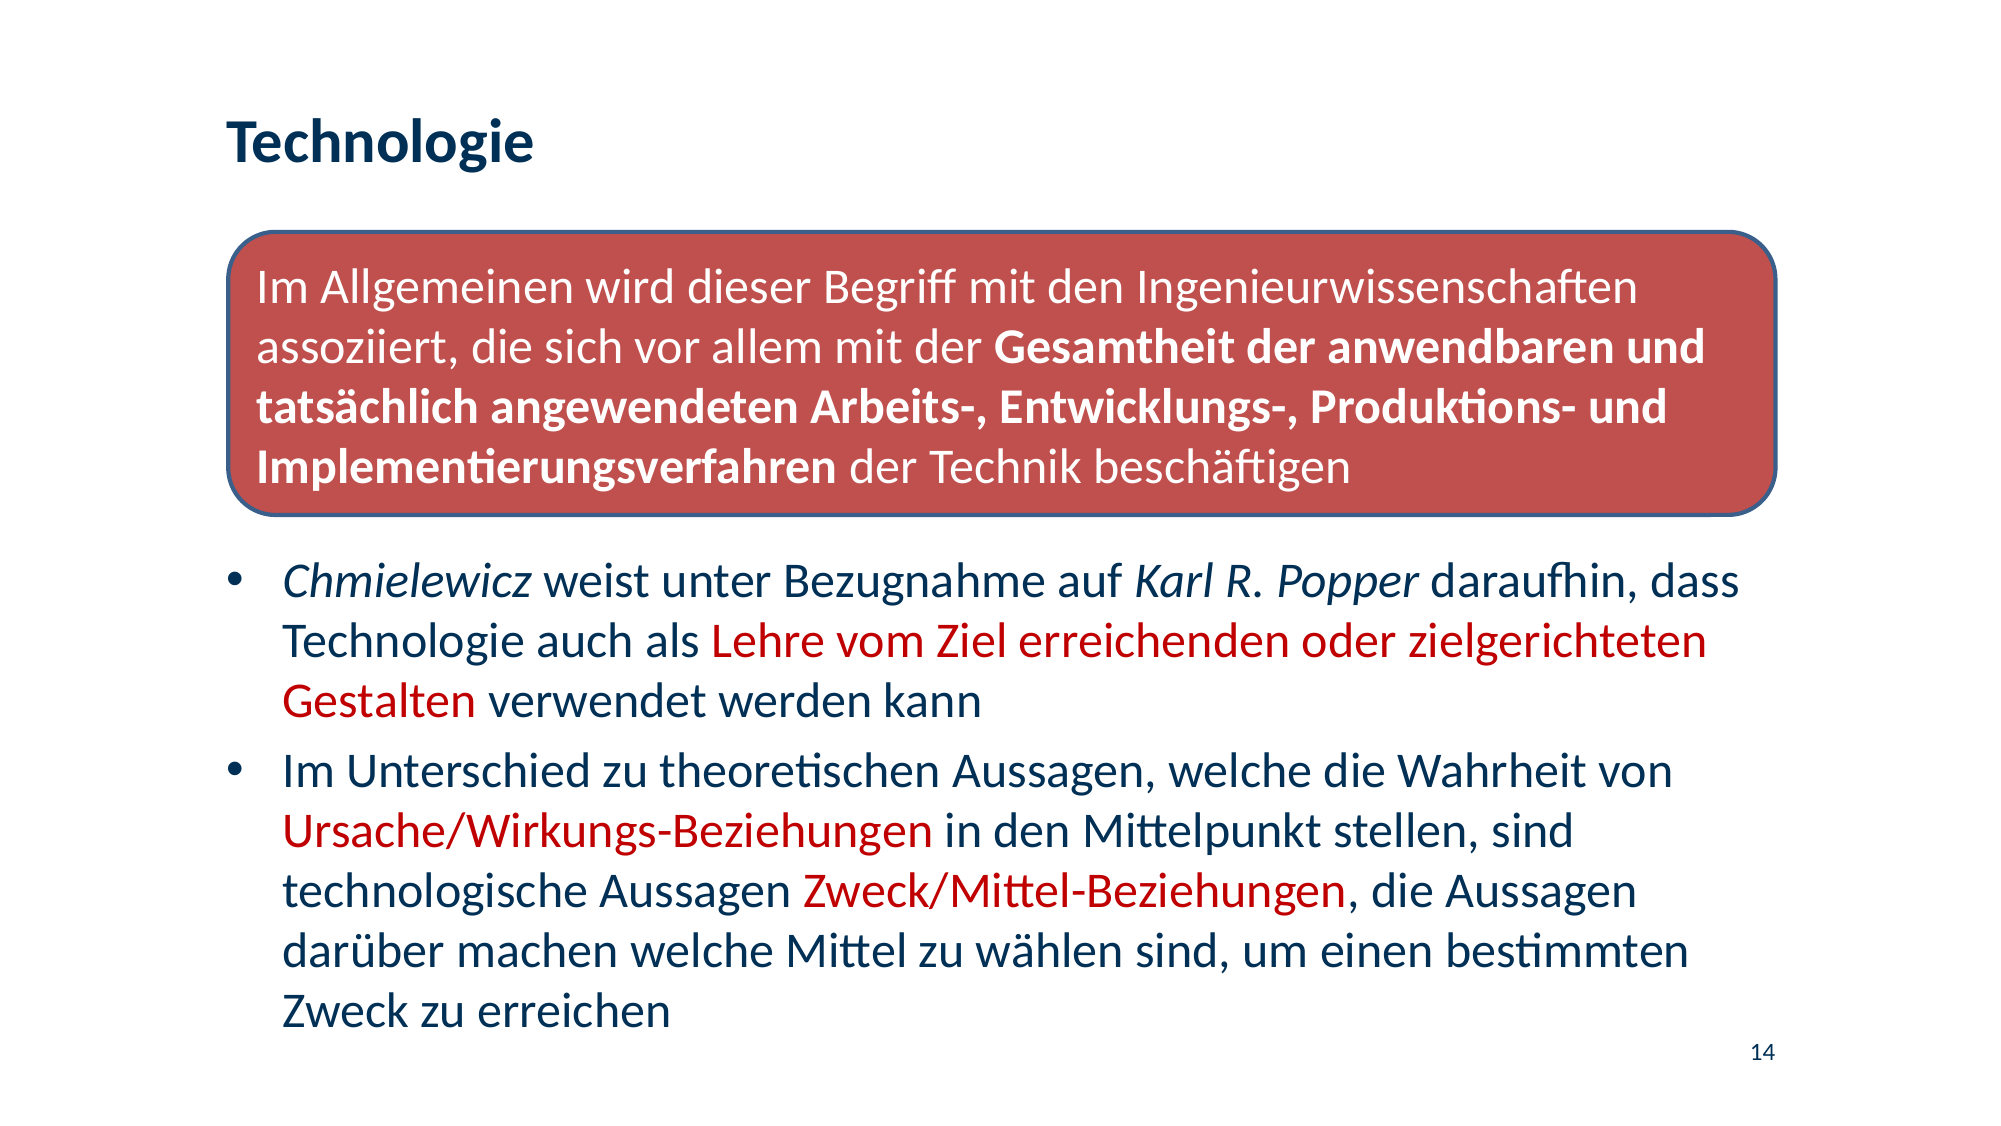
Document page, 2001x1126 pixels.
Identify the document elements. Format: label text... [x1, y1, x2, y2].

list Chmielewicz weist unter Bezugnahme auf Karl R. Popper daraufhin, dass Technologie auch als Lehre vom Ziel erreichenden oder zielgerichteten Gestalten verwendet werden kann Im Unterschied zu theoretischen Aussagen, welche die Wahrheit von Ursache/Wirkungs-Beziehungen in den Mittelpunkt stellen, sind technologische Aussagen Zweck/Mittel-Beziehungen, die Aussagen darüber machen welche Mittel zu wählen sind, um einen bestimmten Zweck zu erreichen [226, 547, 1774, 1126]
text_box Im Allgemeinen wird dieser Begriff mit den Ingenieurwissenschaften assoziiert, die sich vor allem mit der Gesamtheit der anwendbaren und tatsächlich angewendeten Arbeits-, Entwicklungs-, Produktions- und Implementierungsverfahren der Technik beschäftigen [226, 229, 1778, 518]
title Technologie [226, 100, 1286, 270]
slide_number 14 [1544, 1035, 1776, 1066]
